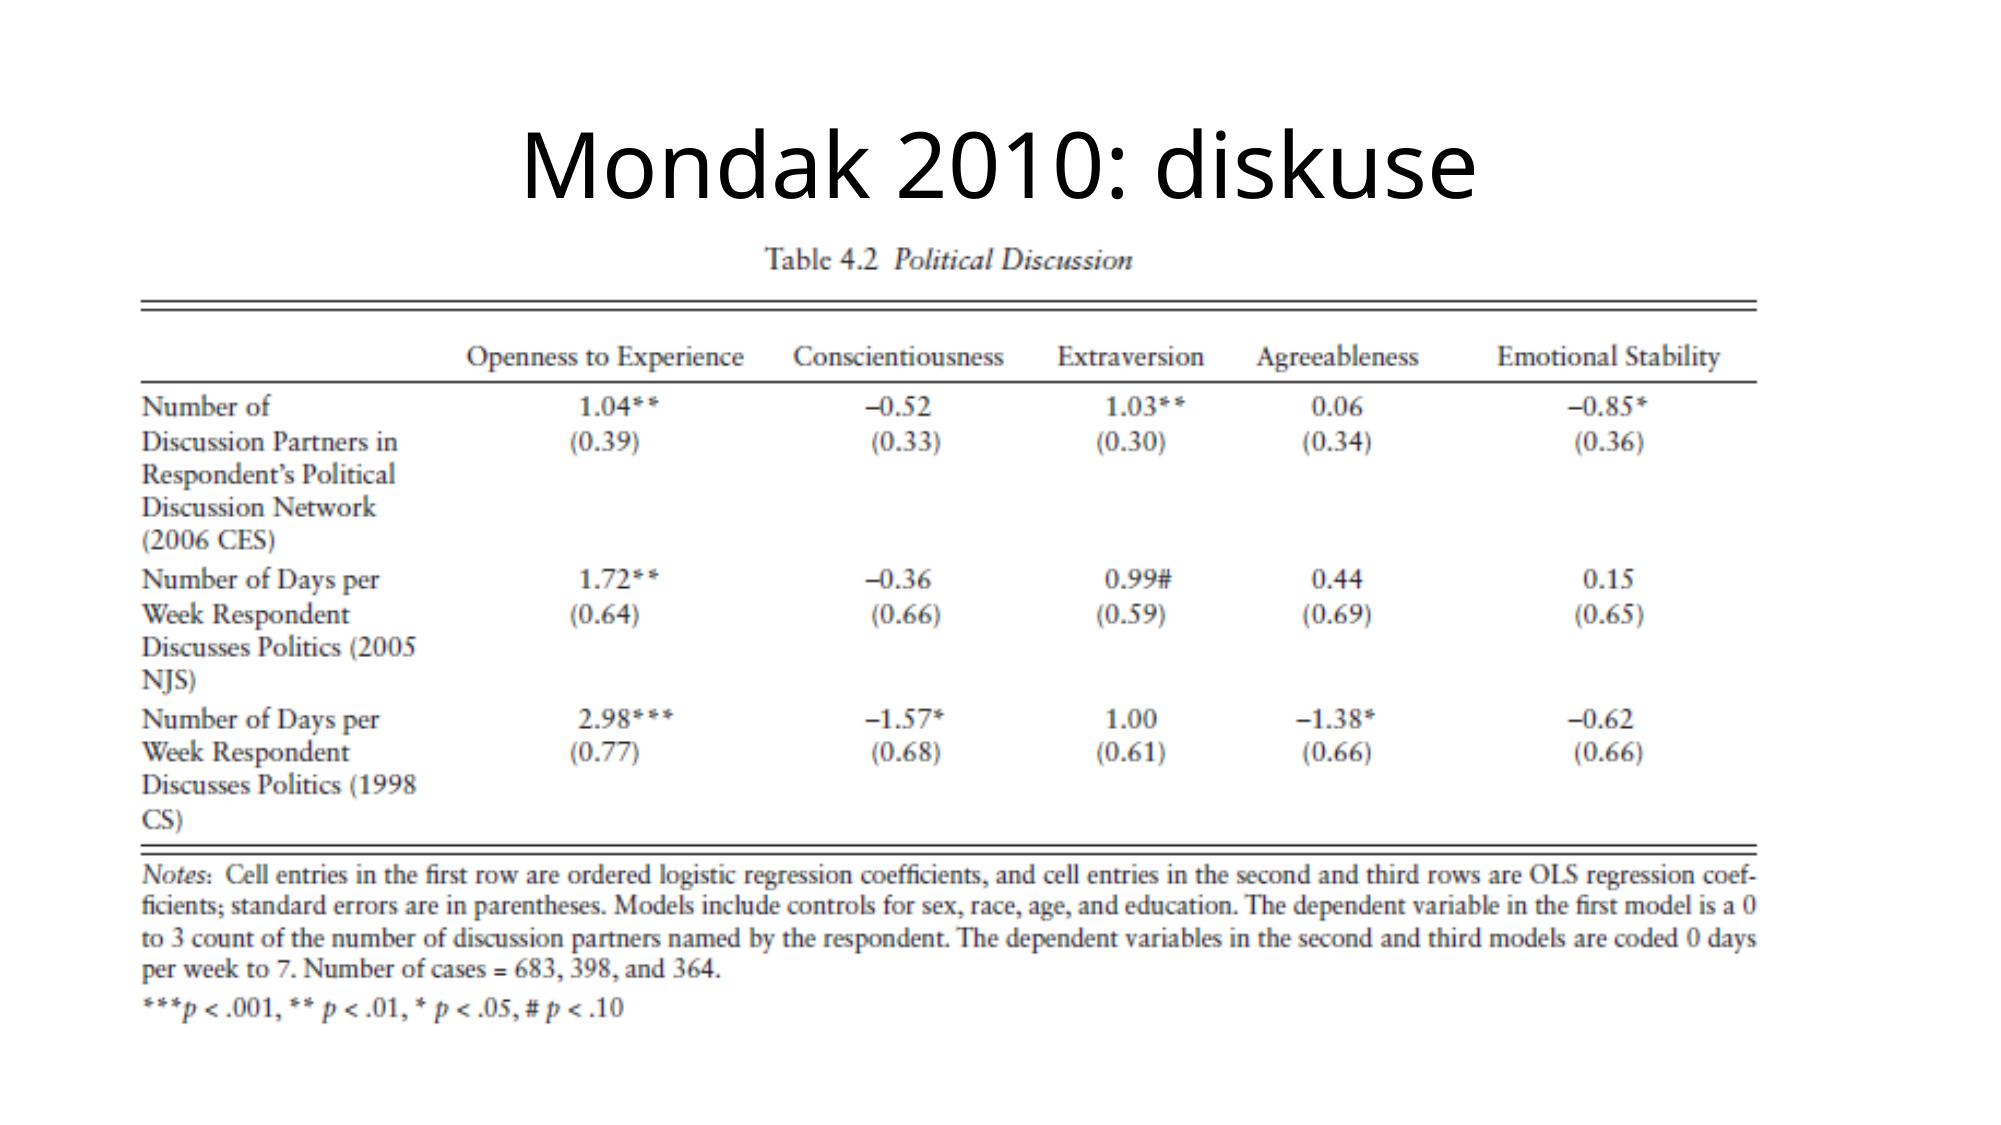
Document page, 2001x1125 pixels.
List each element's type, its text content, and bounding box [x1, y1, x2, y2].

title Mondak 2010: diskuse [137, 59, 1863, 278]
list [137, 222, 1775, 1070]
